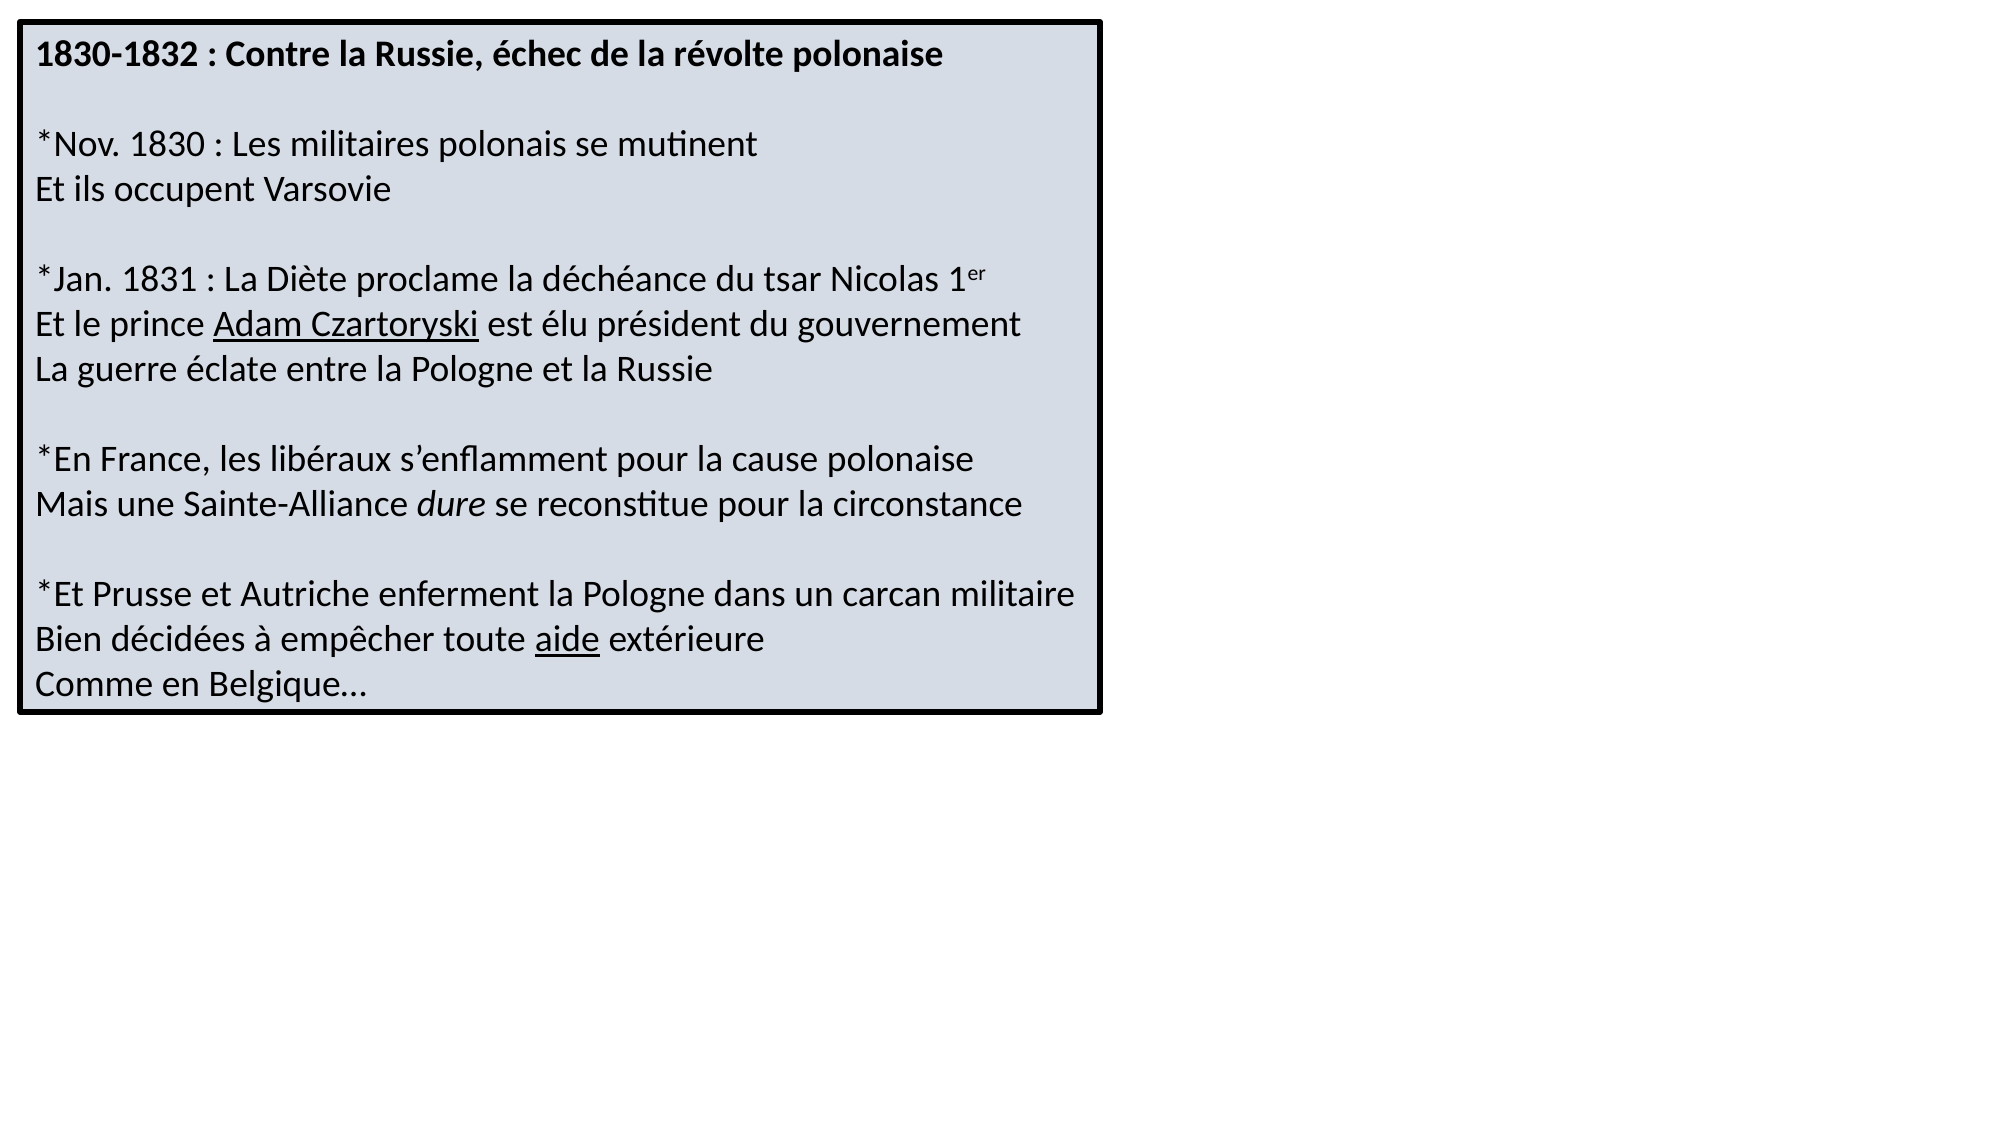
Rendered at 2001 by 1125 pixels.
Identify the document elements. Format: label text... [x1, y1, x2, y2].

text_box 1830-1832 : Contre la Russie, échec de la révolte polonaise *Nov. 1830 : Les militaires polonais se mutinent Et ils occupent Varsovie *Jan. 1831 : La Diète proclame la déchéance du tsar Nicolas 1er Et le prince Adam Czartoryski est élu président du gouvernement La guerre éclate entre la Pologne et la Russie *En France, les libéraux s’enflamment pour la cause polonaise Mais une Sainte-Alliance dure se reconstitue pour la circonstance *Et Prusse et Autriche enferment la Pologne dans un carcan militaire Bien décidées à empêcher toute aide extérieure Comme en Belgique… [20, 21, 1100, 712]
